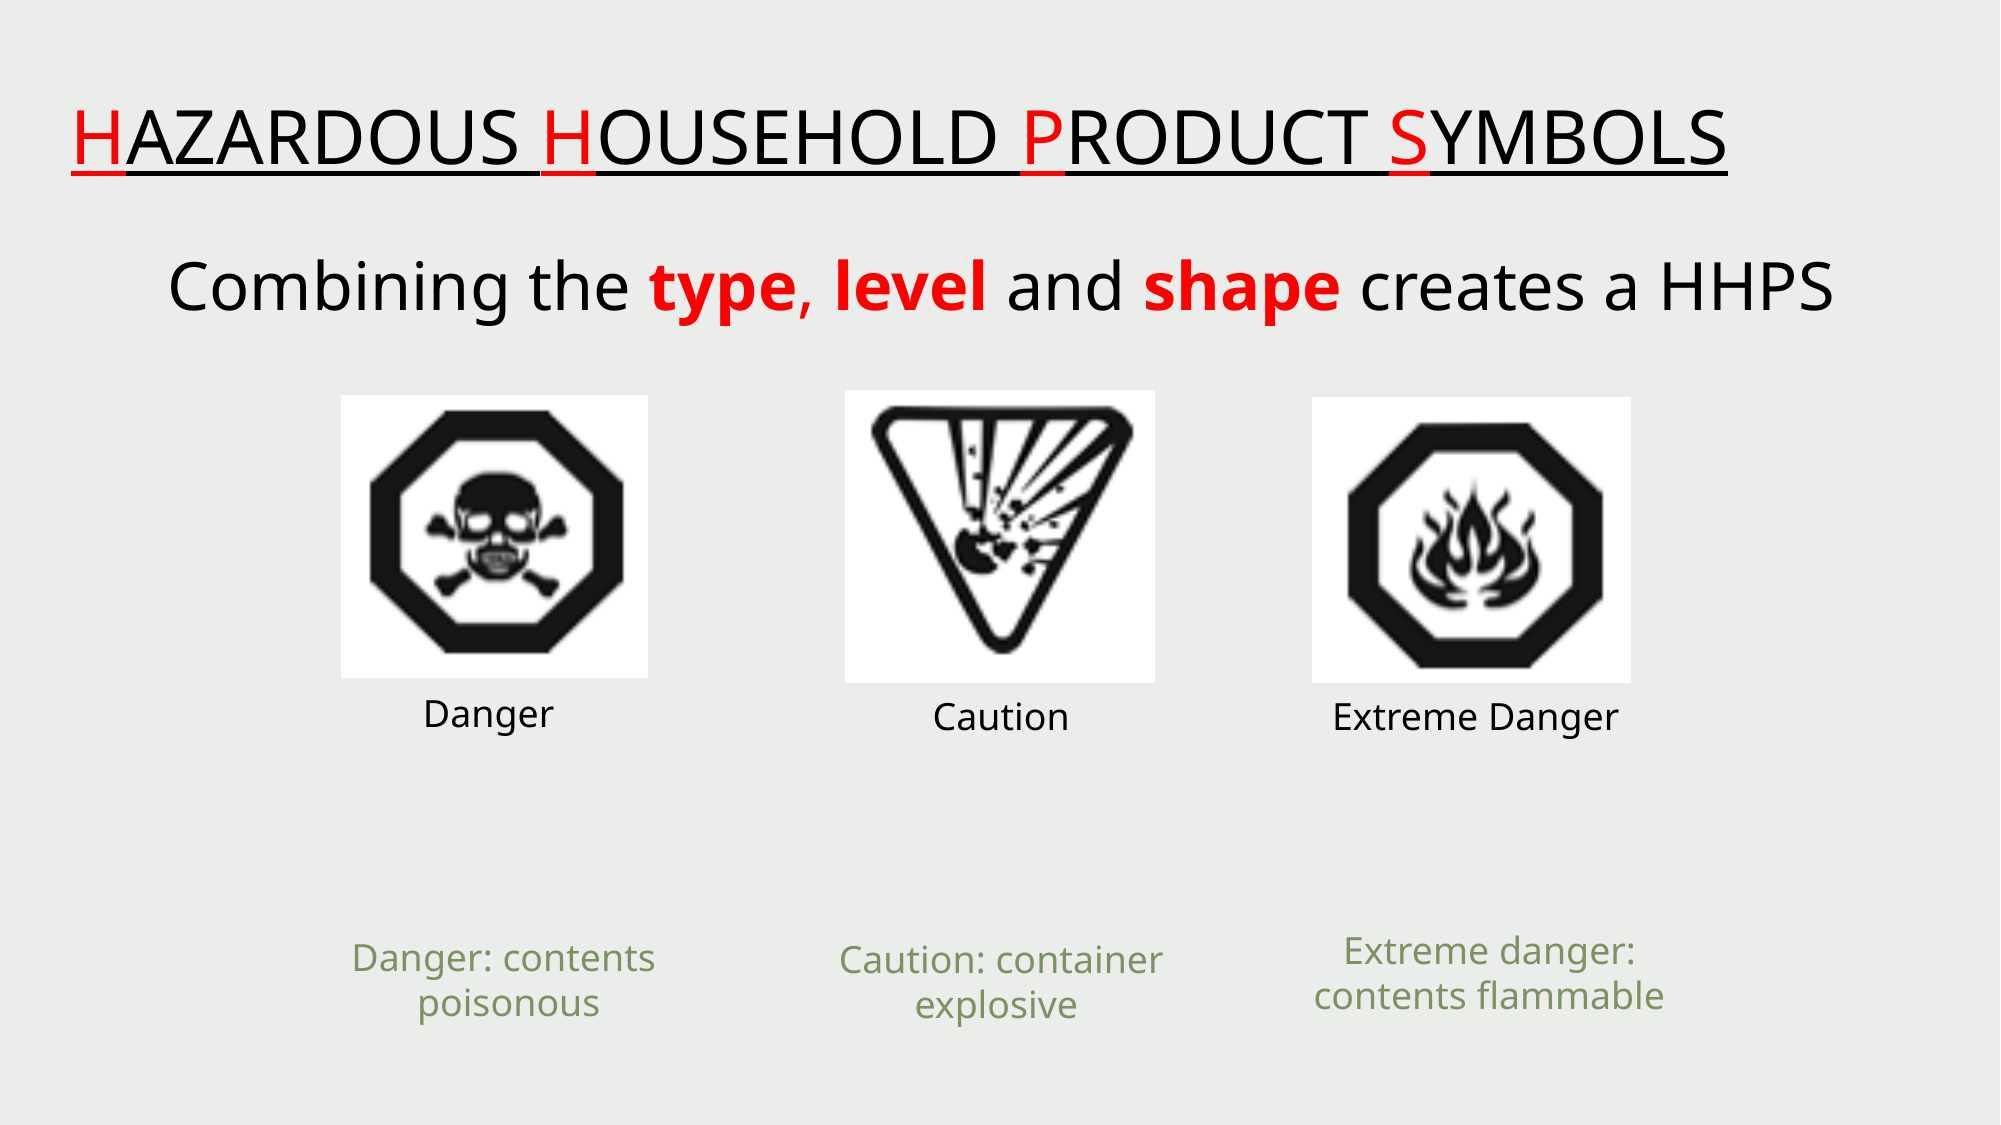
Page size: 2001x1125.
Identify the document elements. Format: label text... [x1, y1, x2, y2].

text_box Combining the type, level and shape creates a HHPS [135, 236, 1948, 332]
text_box Danger [395, 682, 582, 743]
text_box Extreme danger: contents flammable [1298, 919, 1681, 1025]
text_box Danger: contents poisonous [336, 926, 681, 1032]
text_box Caution: container explosive [823, 929, 1179, 1034]
text_box Caution [897, 686, 1105, 746]
picture [341, 395, 648, 679]
text_box HAZARDOUS HOUSEHOLD PRODUCT SYMBOLS [55, 60, 1948, 211]
text_box Extreme Danger [1291, 686, 1660, 746]
picture [845, 390, 1155, 683]
picture [1311, 397, 1632, 683]
